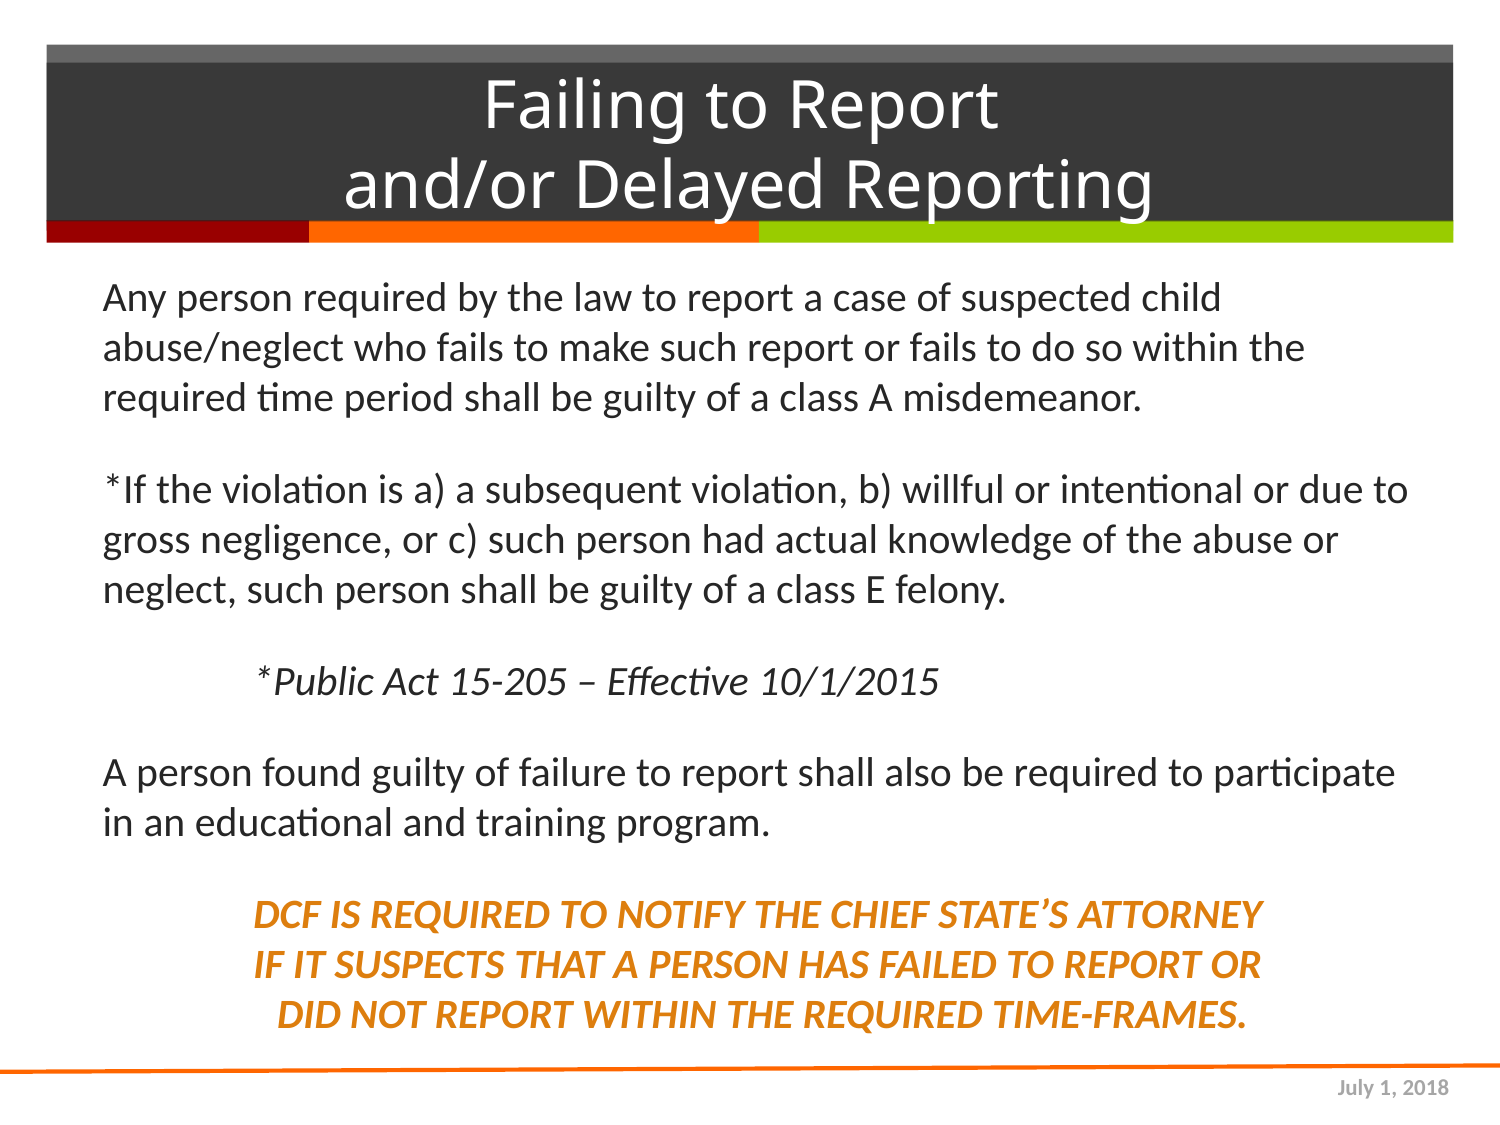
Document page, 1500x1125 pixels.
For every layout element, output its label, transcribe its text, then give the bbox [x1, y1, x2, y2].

title Failing to Report and/or Delayed Reporting [46, 62, 1454, 222]
list Any person required by the law to report a case of suspected child abuse/neglect who fails to make such report or fails to do so within the required time period shall be guilty of a class A misdemeanor. *If the violation is a) a subsequent violation, b) willful or intentional or due to gross negligence, or c) such person had actual knowledge of the abuse or neglect, such person shall be guilty of a class E felony. *Public Act 15-205 – Effective 10/1/2015 A person found guilty of failure to report shall also be required to participate in an educational and training program. DCF Is Required To Notify The Chief State’s Attorney If It Suspects That A Person Has Failed To Report Or Did Not Report Within The Required Time-frames. [87, 262, 1438, 1038]
